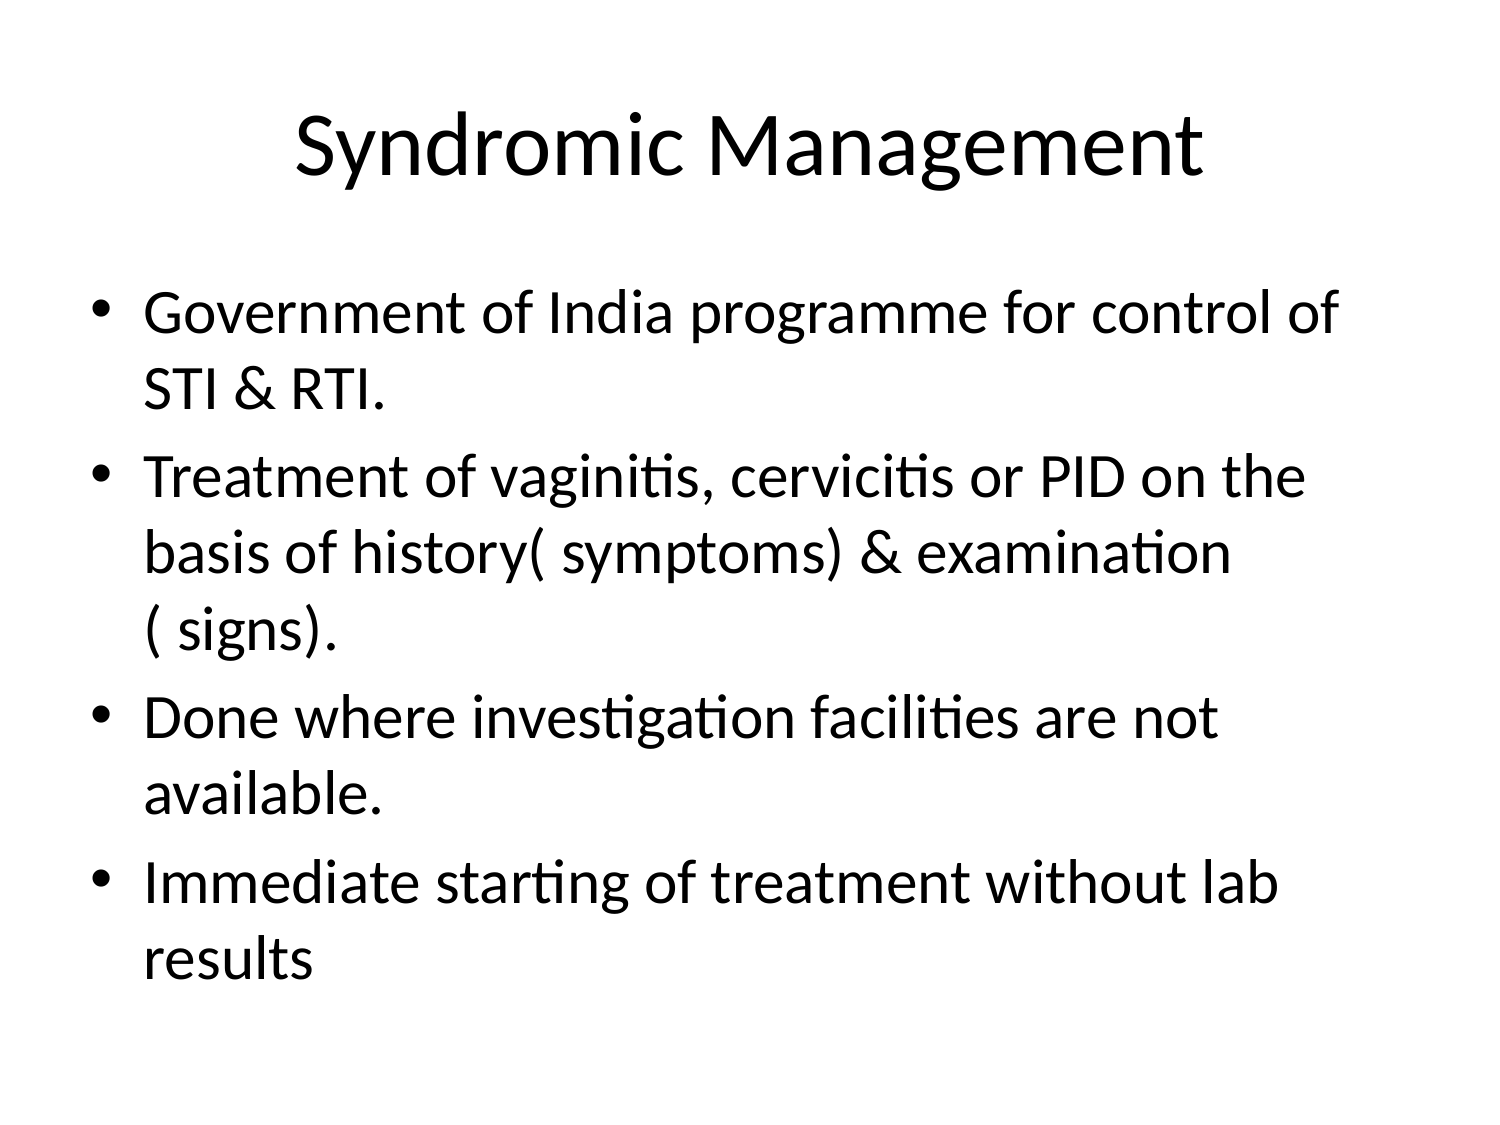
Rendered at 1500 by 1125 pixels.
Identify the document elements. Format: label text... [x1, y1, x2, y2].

list Government of India programme for control of STI & RTI. Treatment of vaginitis, cervicitis or PID on the basis of history( symptoms) & examination ( signs). Done where investigation facilities are not available. Immediate starting of treatment without lab results [75, 262, 1425, 1005]
title Syndromic Management [75, 45, 1425, 233]
